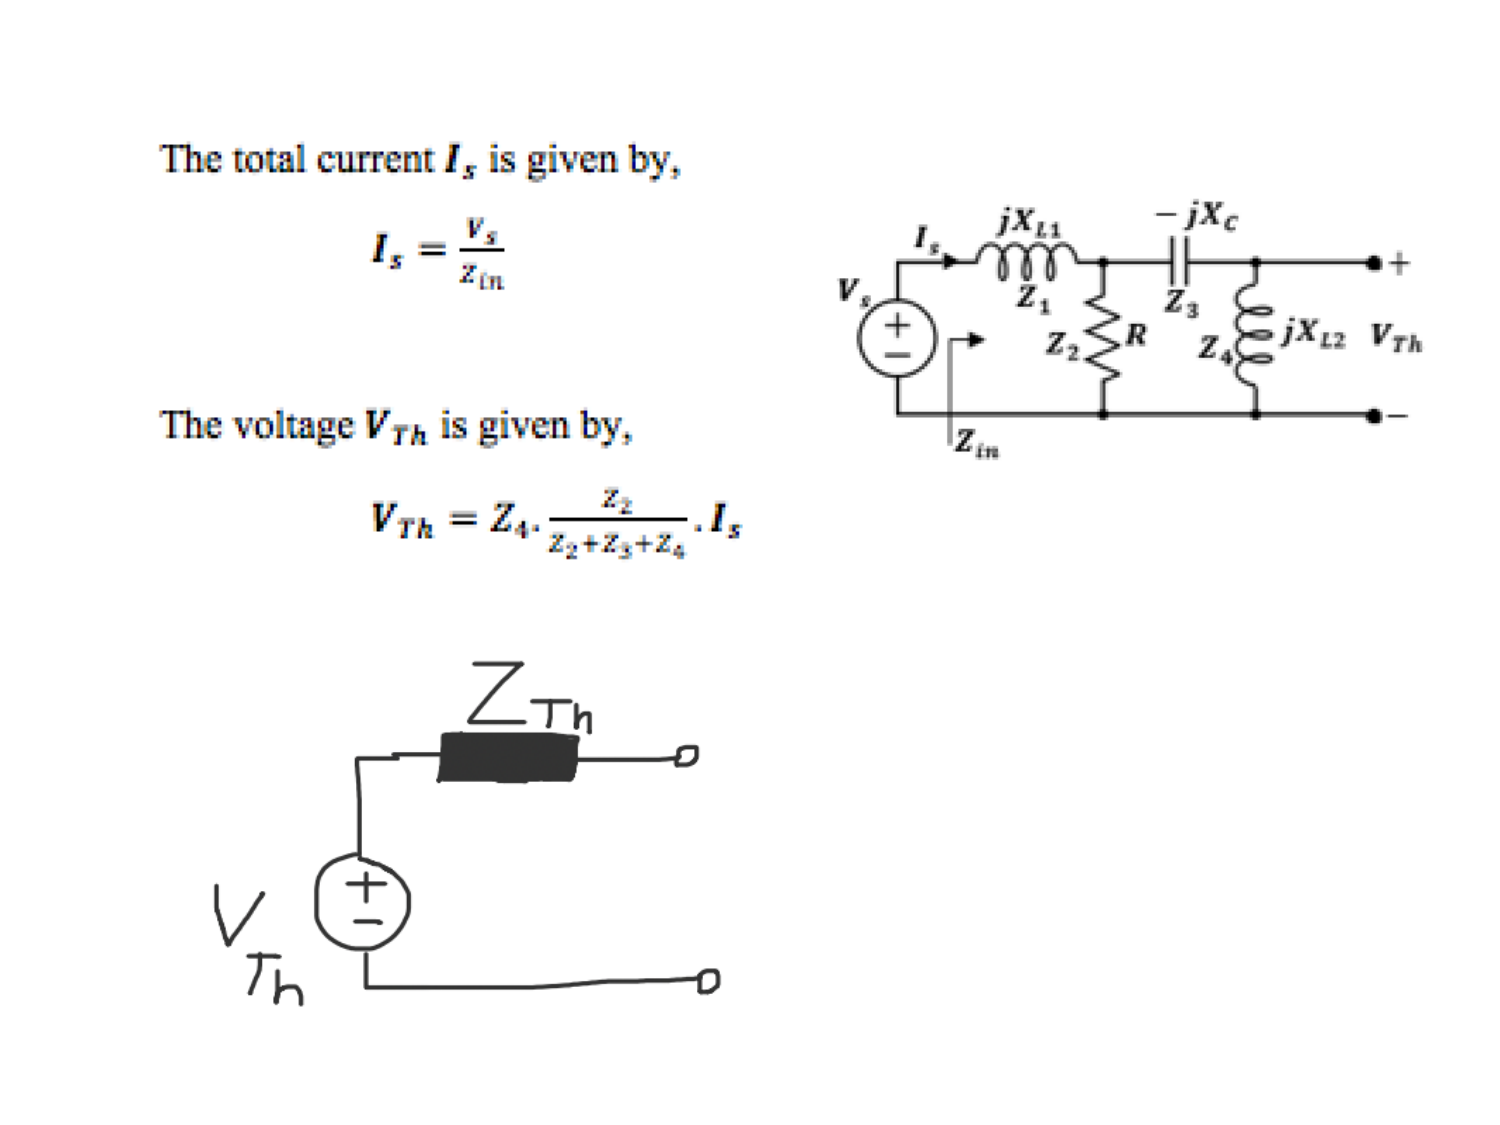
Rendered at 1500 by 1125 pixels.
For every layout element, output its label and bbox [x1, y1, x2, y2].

picture [125, 107, 1480, 594]
picture [180, 633, 791, 1061]
